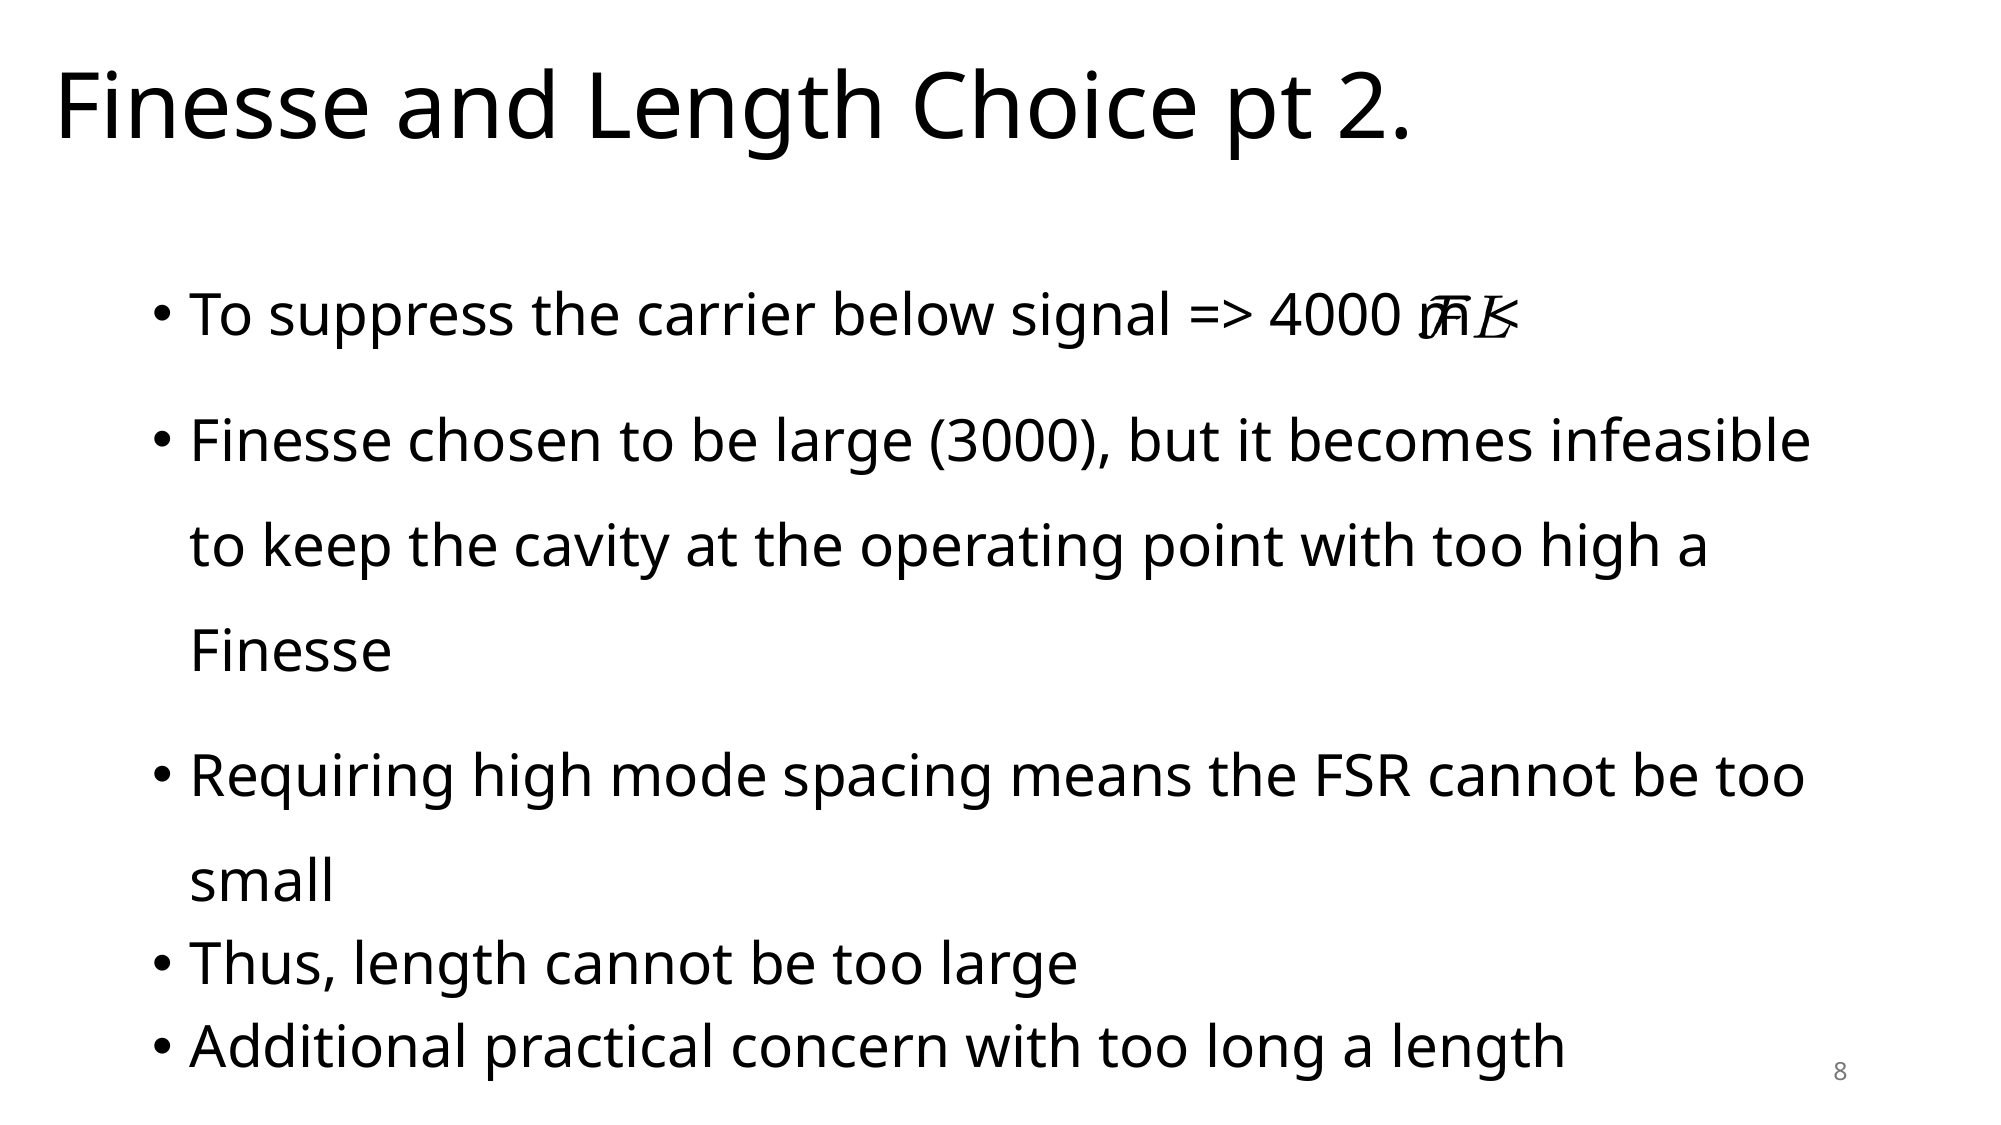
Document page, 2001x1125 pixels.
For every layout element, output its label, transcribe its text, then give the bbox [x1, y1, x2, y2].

list To suppress the carrier below signal => 4000 m < Finesse chosen to be large (3000), but it becomes infeasible to keep the cavity at the operating point with too high a Finesse Requiring high mode spacing means the FSR cannot be too small Thus, length cannot be too large Additional practical concern with too long a length [137, 277, 1863, 1097]
slide_number 8 [1412, 1042, 1863, 1103]
picture [1417, 294, 1511, 340]
title Finesse and Length Choice pt 2. [38, 0, 1763, 218]
